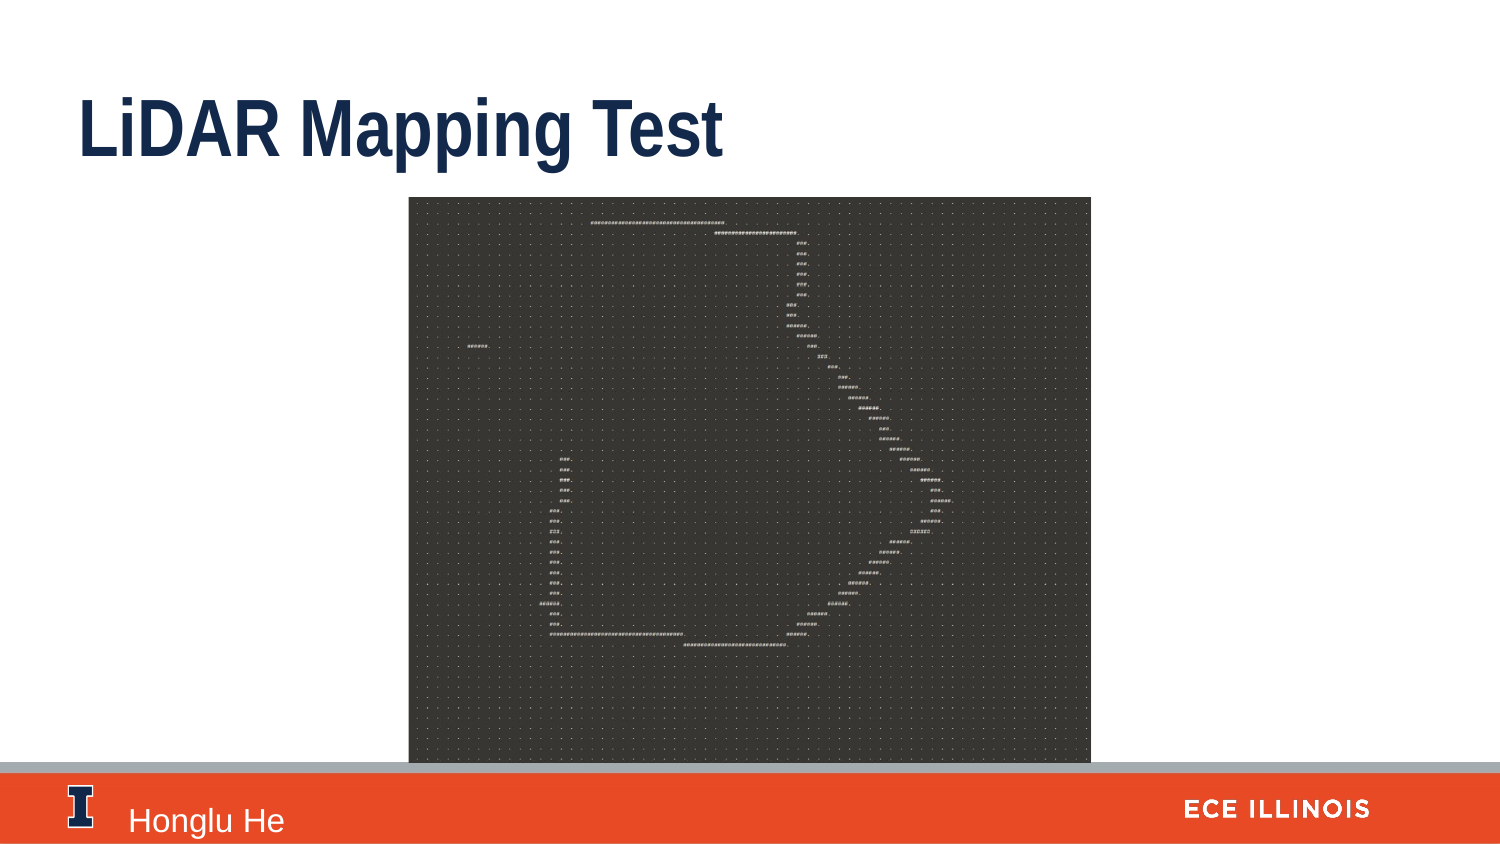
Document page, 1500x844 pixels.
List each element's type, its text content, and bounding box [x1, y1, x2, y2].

picture [1185, 799, 1369, 818]
text_box Honglu He [115, 793, 429, 837]
picture [0, 197, 1500, 832]
list LiDAR Mapping Test [66, 68, 1438, 148]
